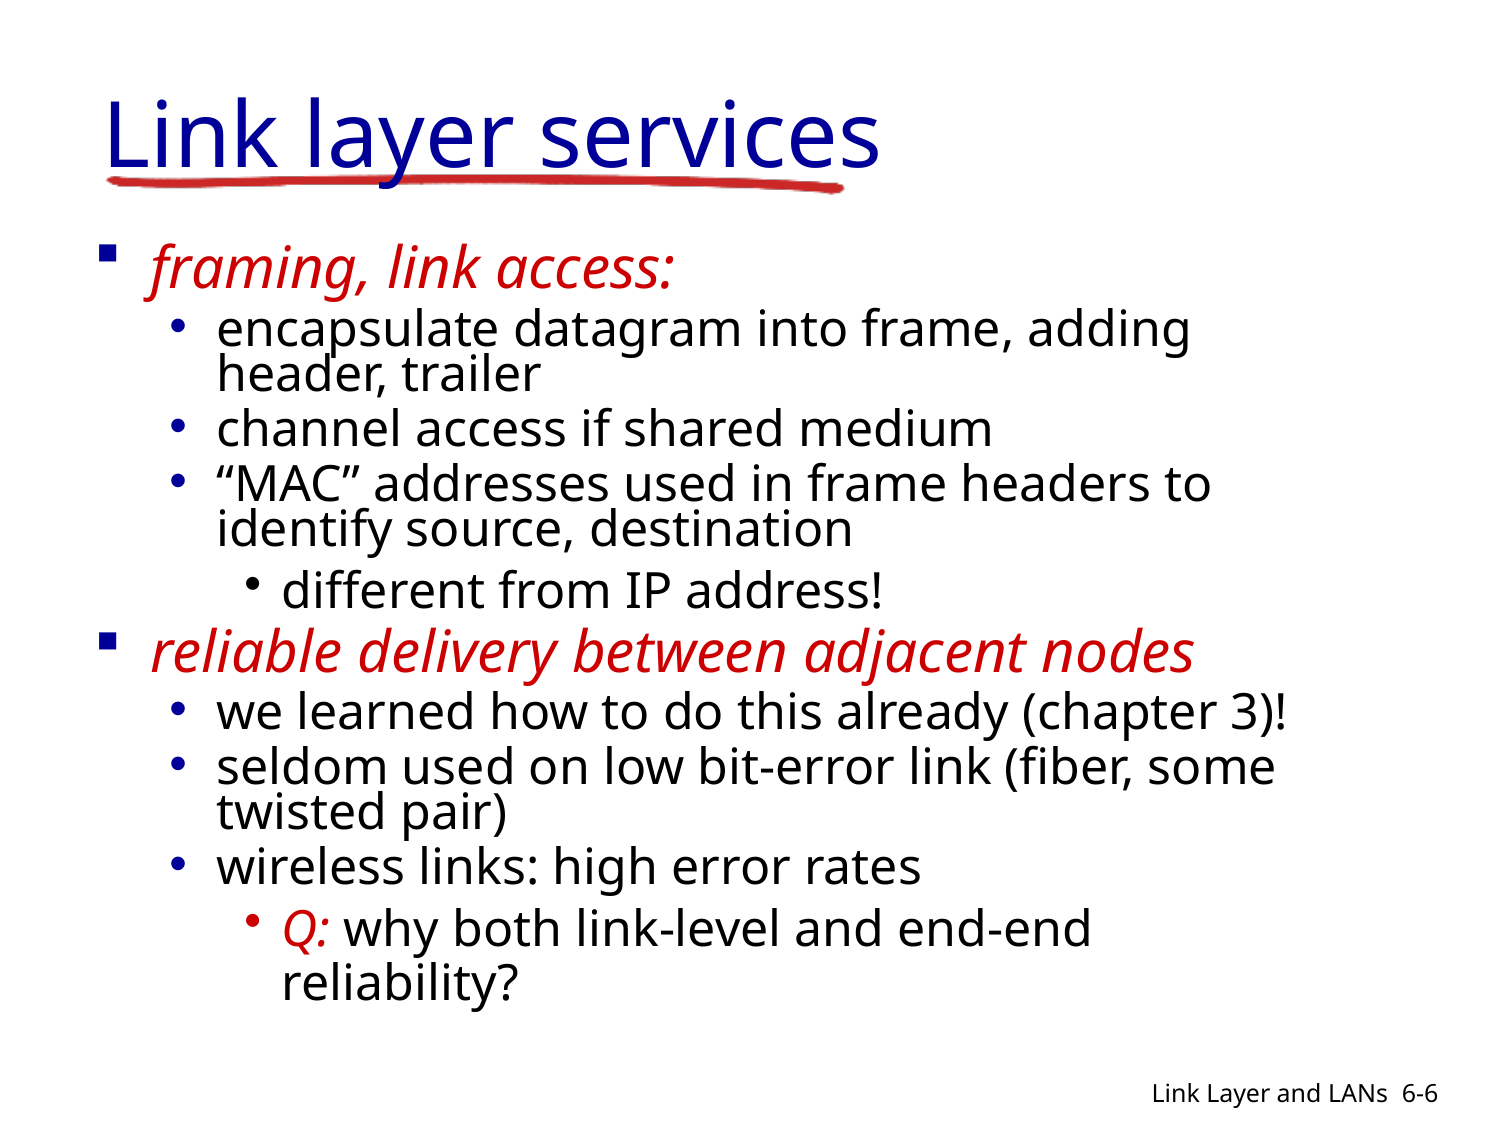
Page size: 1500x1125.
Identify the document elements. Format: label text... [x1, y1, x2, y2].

footer Link Layer and LANs [1045, 1069, 1404, 1110]
slide_number 6-6 [1387, 1069, 1478, 1115]
list framing, link access: encapsulate datagram into frame, adding header, trailer channel access if shared medium “MAC” addresses used in frame headers to identify source, destination different from IP address! reliable delivery between adjacent nodes we learned how to do this already (chapter 3)! seldom used on low bit-error link (fiber, some twisted pair) wireless links: high error rates Q: why both link-level and end-end reliability? [79, 232, 1355, 996]
title Link layer services [87, 37, 1101, 225]
picture [102, 170, 854, 200]
